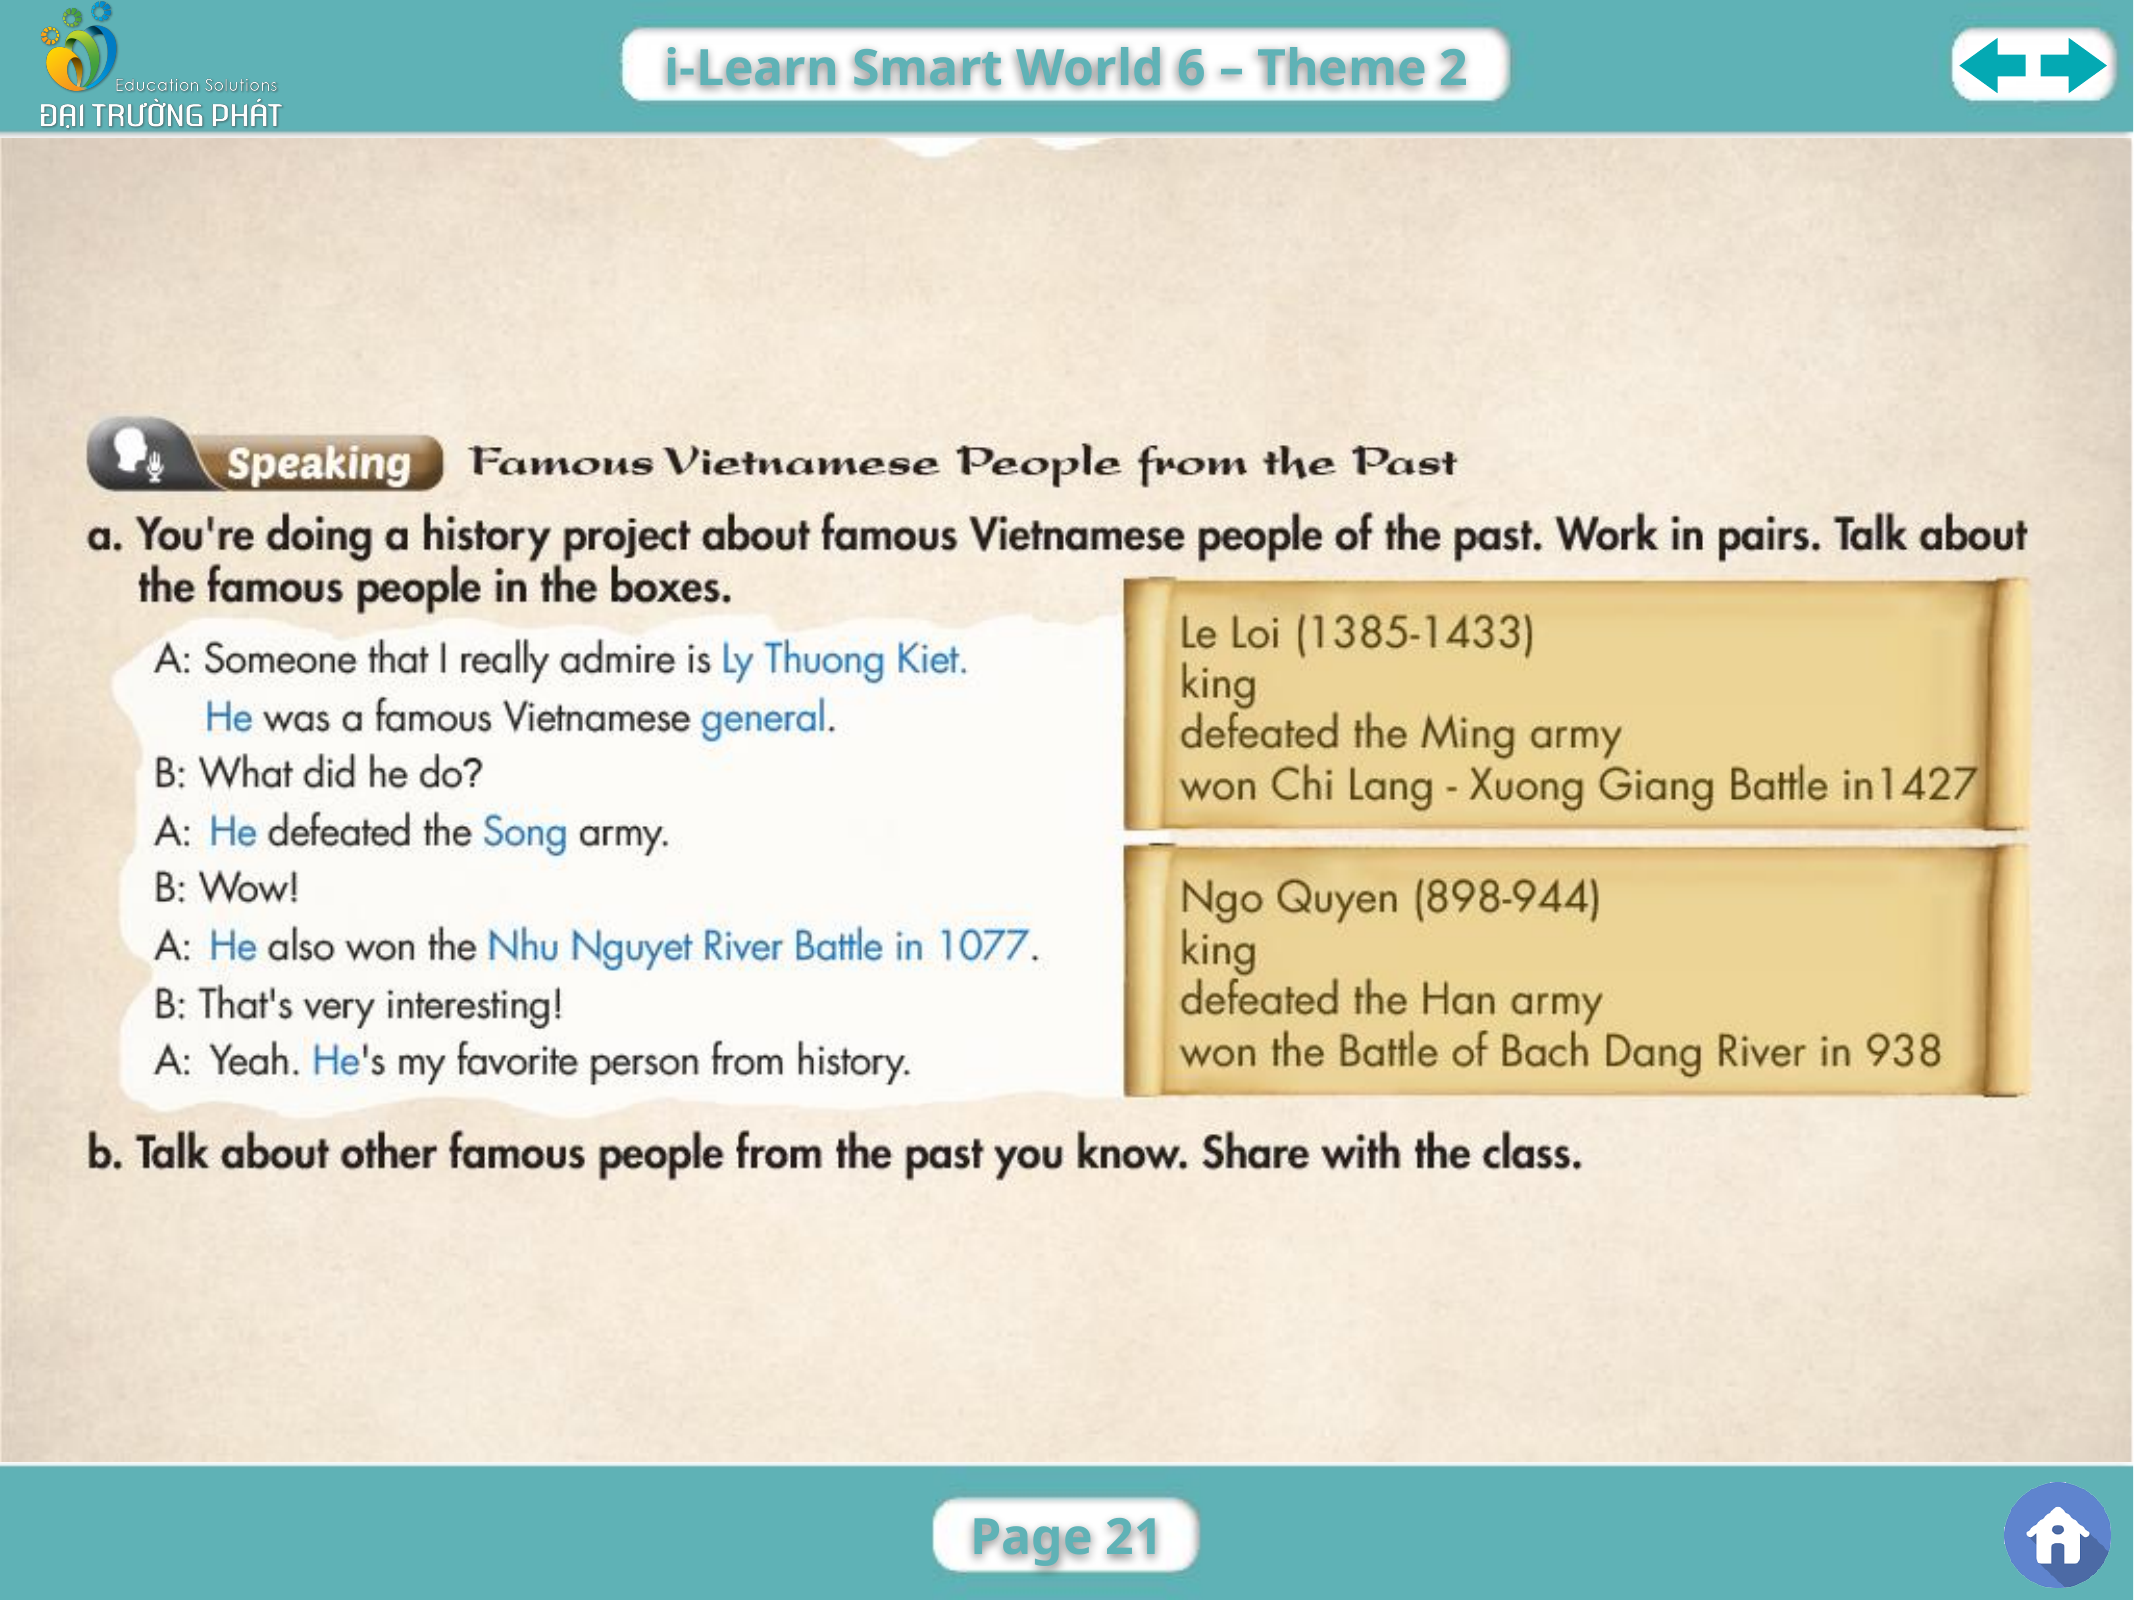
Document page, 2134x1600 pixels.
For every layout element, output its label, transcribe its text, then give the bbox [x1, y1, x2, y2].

list Page 21 [958, 1496, 1175, 1574]
picture [0, 0, 2134, 1600]
list i-Learn Smart World 6 – Theme 2 [625, 26, 1509, 105]
